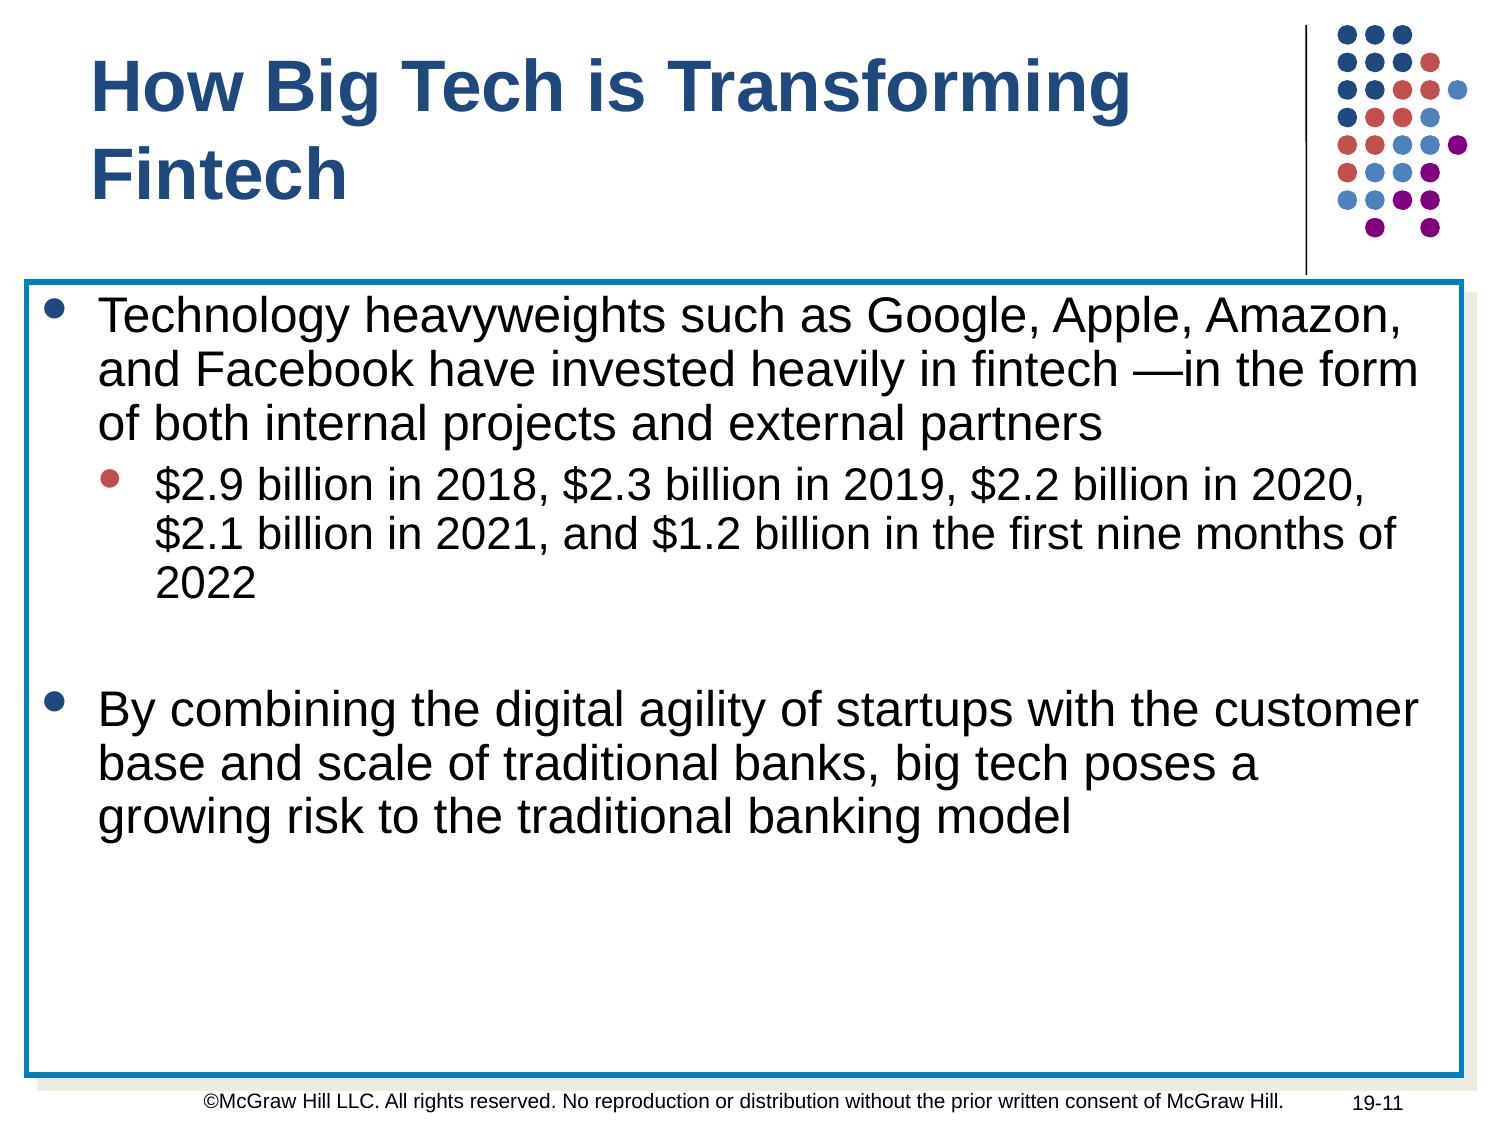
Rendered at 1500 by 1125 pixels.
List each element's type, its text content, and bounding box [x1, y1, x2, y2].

title How Big Tech is Transforming Fintech [75, 20, 1313, 233]
list Technology heavyweights such as Google, Apple, Amazon, and Facebook have invested heavily in fintech —in the form of both internal projects and external partners $2.9 billion in 2018, $2.3 billion in 2019, $2.2 billion in 2020, $2.1 billion in 2021, and $1.2 billion in the first nine months of 2022 By combining the digital agility of startups with the customer base and scale of traditional banks, big tech poses a growing risk to the traditional banking model [26, 282, 1462, 1075]
slide_number 19-11 [1068, 1082, 1419, 1125]
footer ©McGraw Hill LLC. All rights reserved. No reproduction or distribution without the prior written consent of McGraw Hill. [186, 1079, 1302, 1125]
